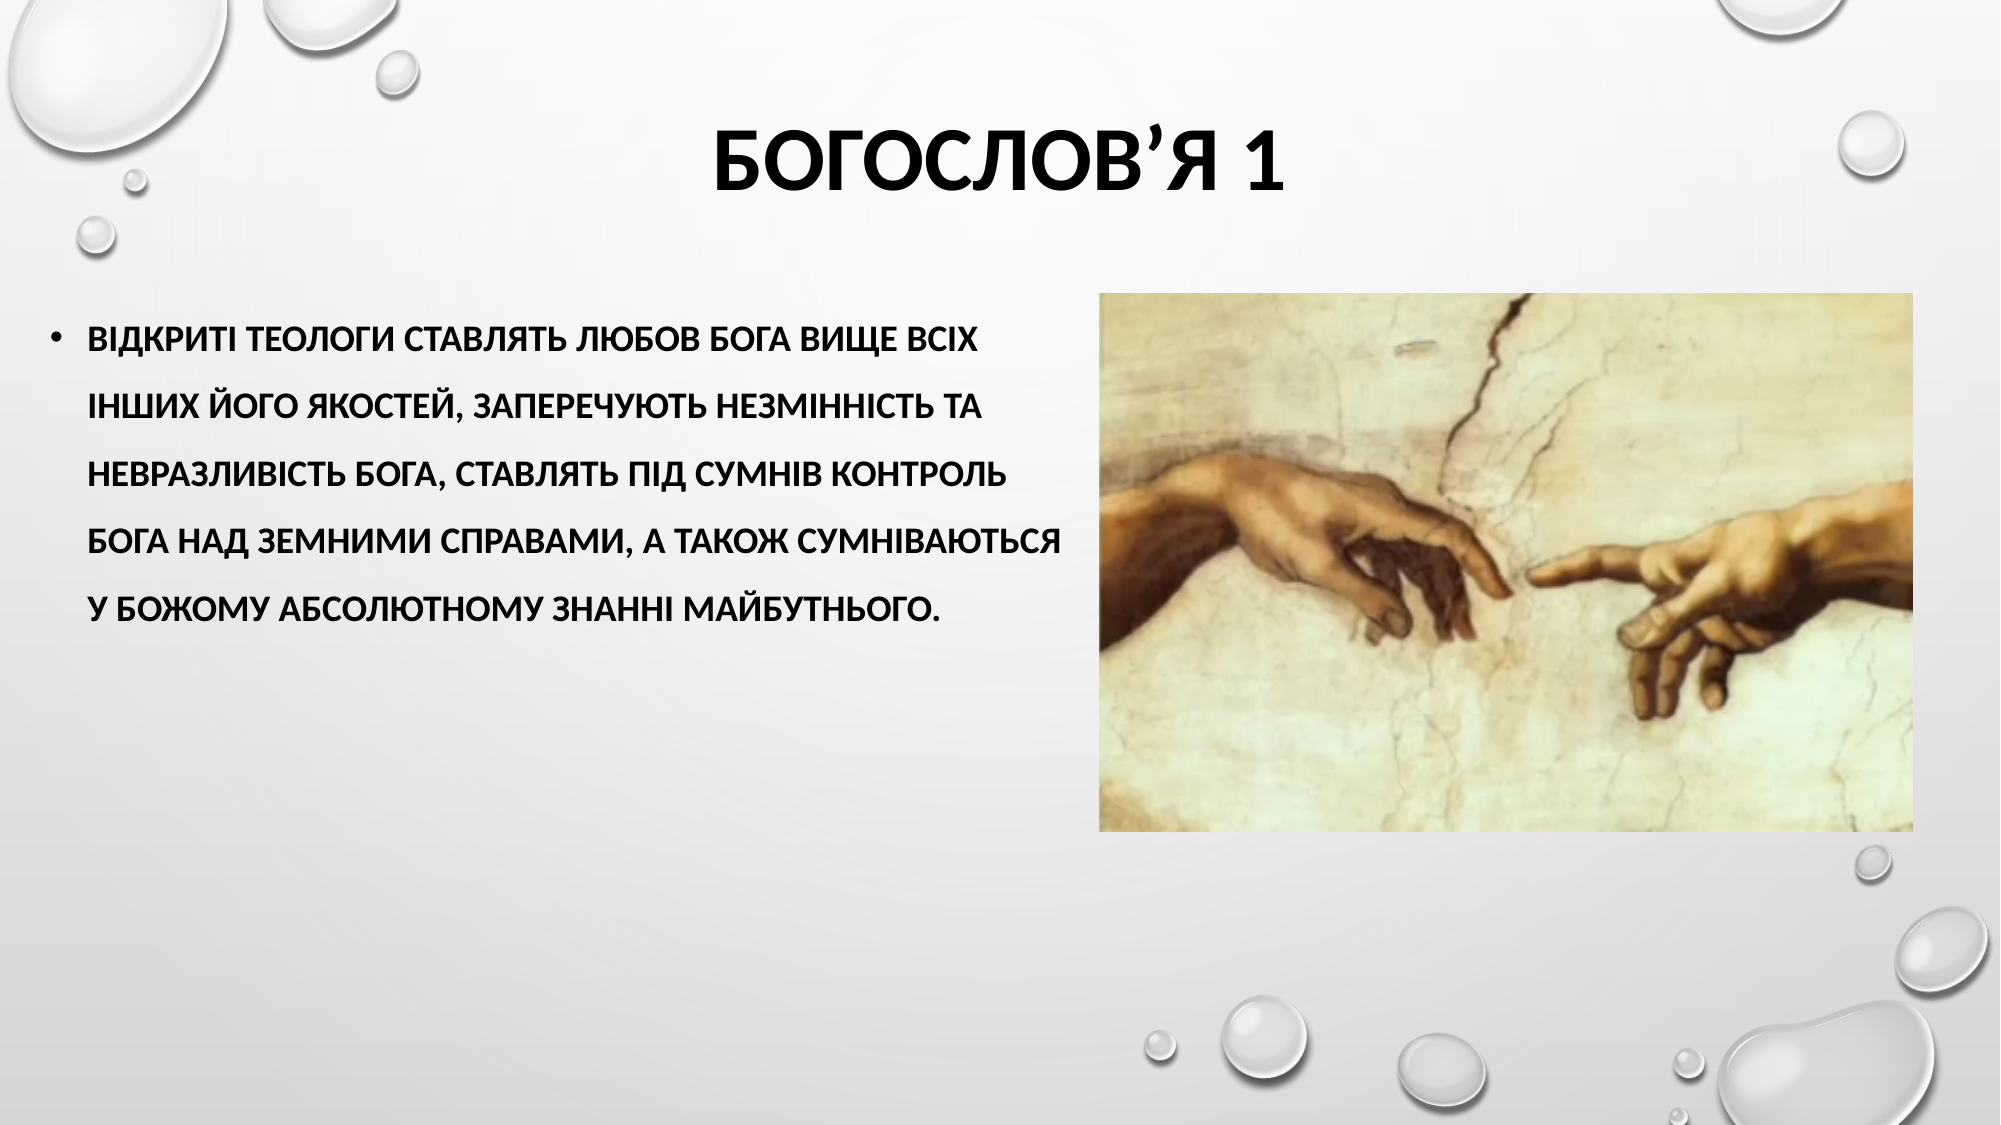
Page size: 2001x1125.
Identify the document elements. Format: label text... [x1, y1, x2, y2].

picture [0, 0, 2000, 1125]
title Богослов’я 1 [121, 0, 1879, 258]
list Відкриті теологи ставлять любов Бога вище всіх інших Його якостей, заперечують незмінність та невразливість Бога, ставлять під сумнів контроль Бога над земними справами, а також сумніваються у Божому абсолютному знанні майбутнього. [34, 283, 1100, 1125]
